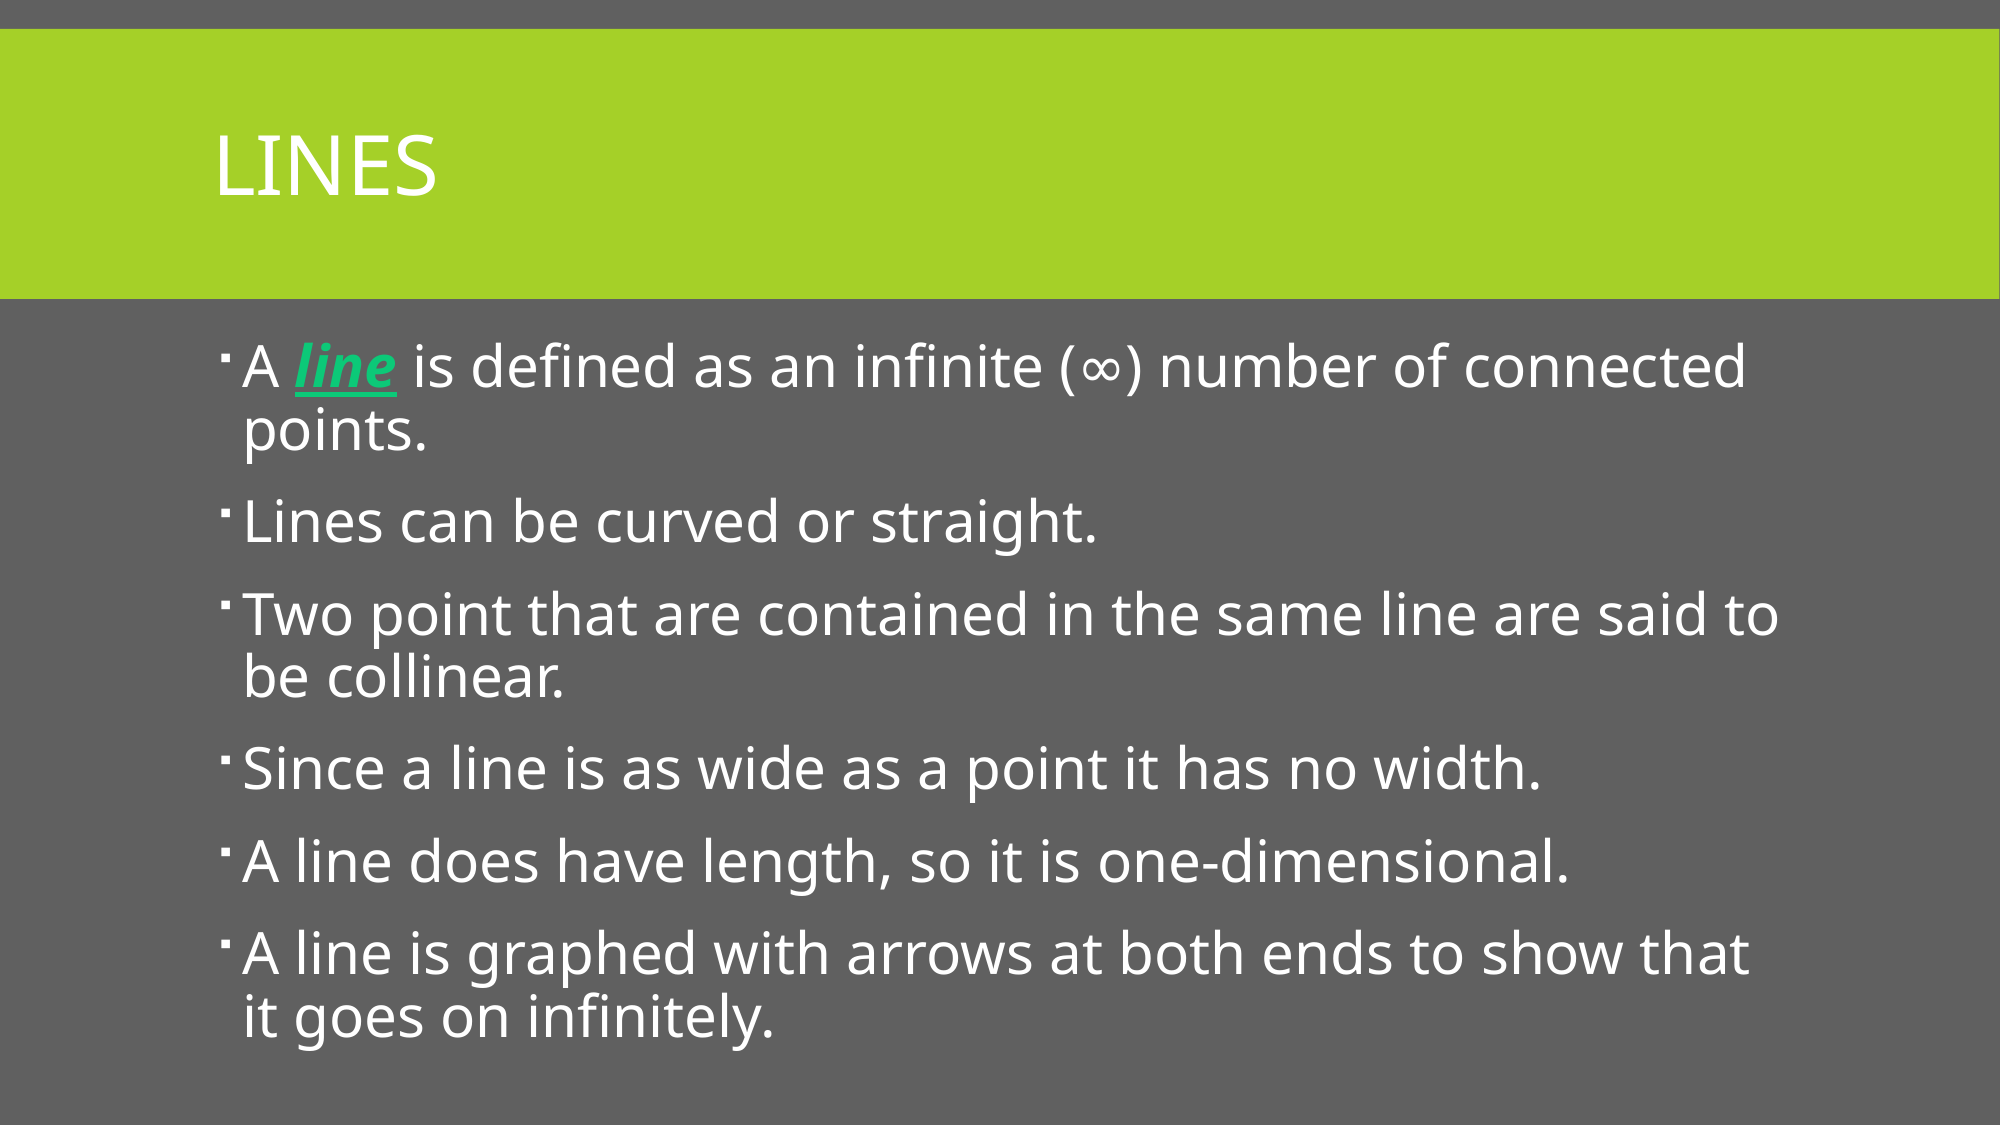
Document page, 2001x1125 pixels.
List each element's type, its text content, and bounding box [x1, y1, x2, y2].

title Lines [197, 46, 1803, 295]
list A line is defined as an infinite (∞) number of connected points. Lines can be curved or straight. Two point that are contained in the same line are said to be collinear. Since a line is as wide as a point it has no width. A line does have length, so it is one-dimensional. A line is graphed with arrows at both ends to show that it goes on infinitely. [197, 329, 1803, 1020]
